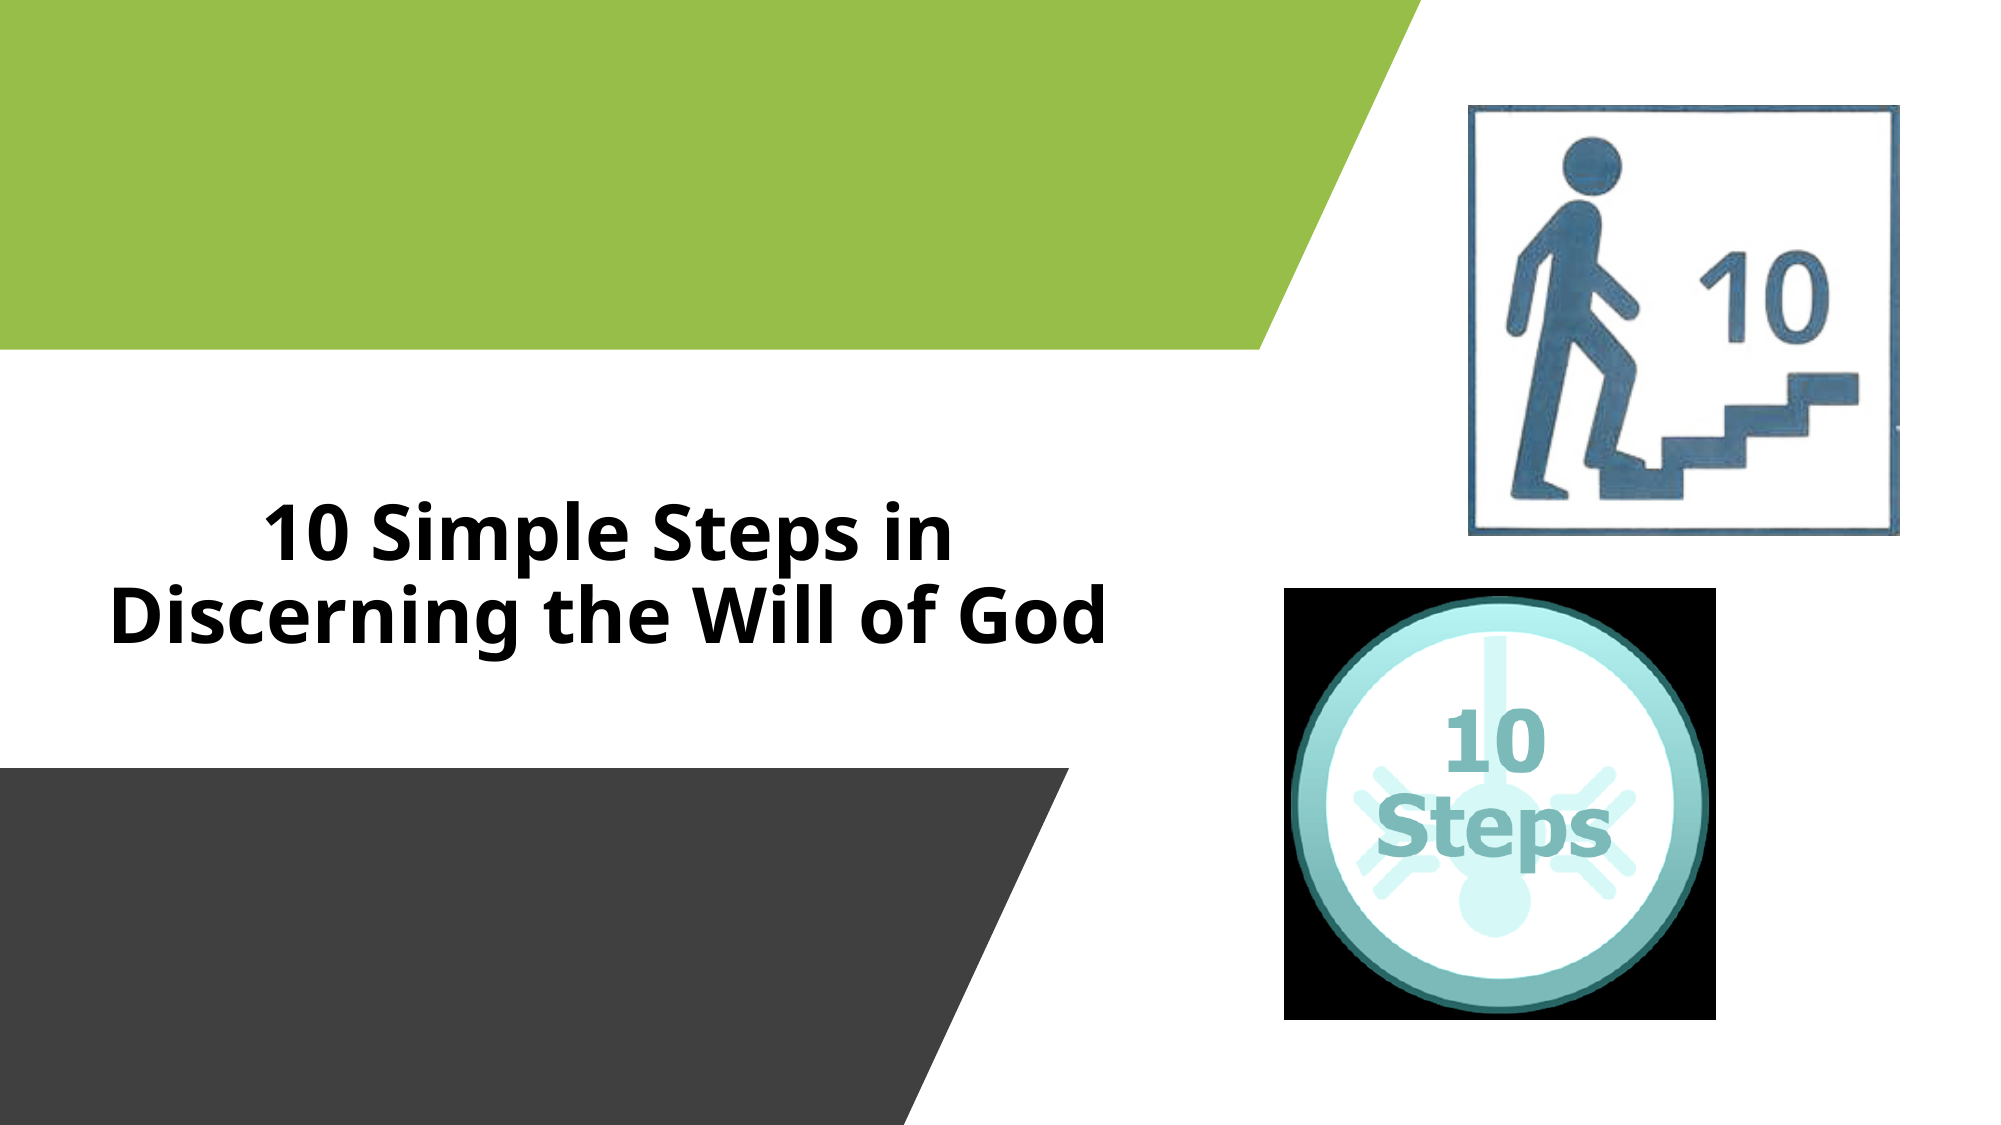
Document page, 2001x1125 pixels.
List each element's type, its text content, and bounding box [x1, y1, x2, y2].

text_box [0, 0, 1423, 351]
picture [1284, 588, 1716, 1020]
title 10 Simple Steps in Discerning the Will of God [83, 445, 1136, 669]
text_box [0, 767, 1071, 1125]
picture [1468, 105, 1900, 537]
